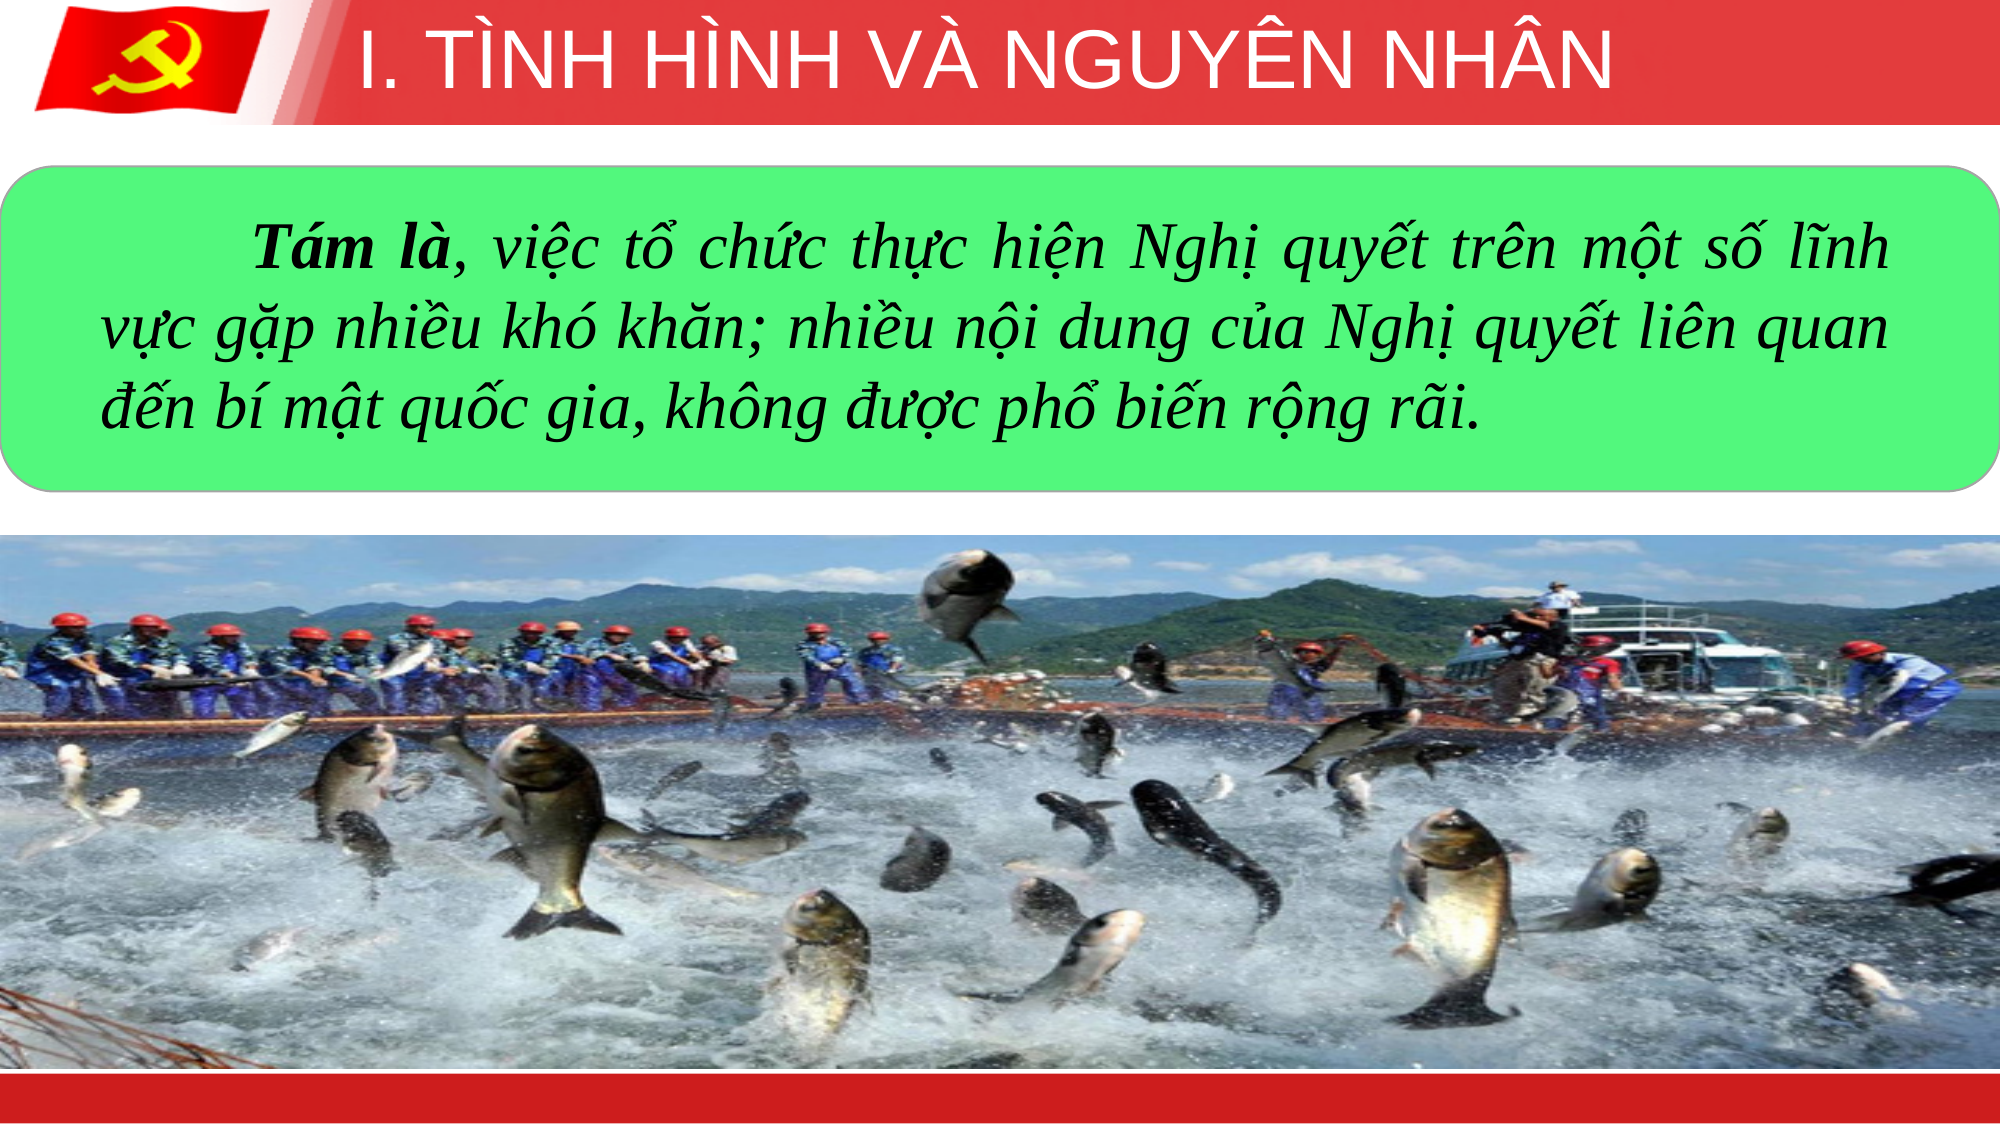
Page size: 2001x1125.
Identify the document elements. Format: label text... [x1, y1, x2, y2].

text_box [0, 165, 2000, 493]
text_box Tám là, việc tổ chức thực hiện Nghị quyết trên một số lĩnh vực gặp nhiều khó khăn; nhiều nội dung của Nghị quyết liên quan đến bí mật quốc gia, không được phổ biến rộng rãi. [86, 194, 1909, 450]
title I. TÌNH HÌNH VÀ NGUYÊN NHÂN [340, 0, 2000, 128]
picture [0, 535, 2000, 1069]
picture [0, 0, 340, 125]
